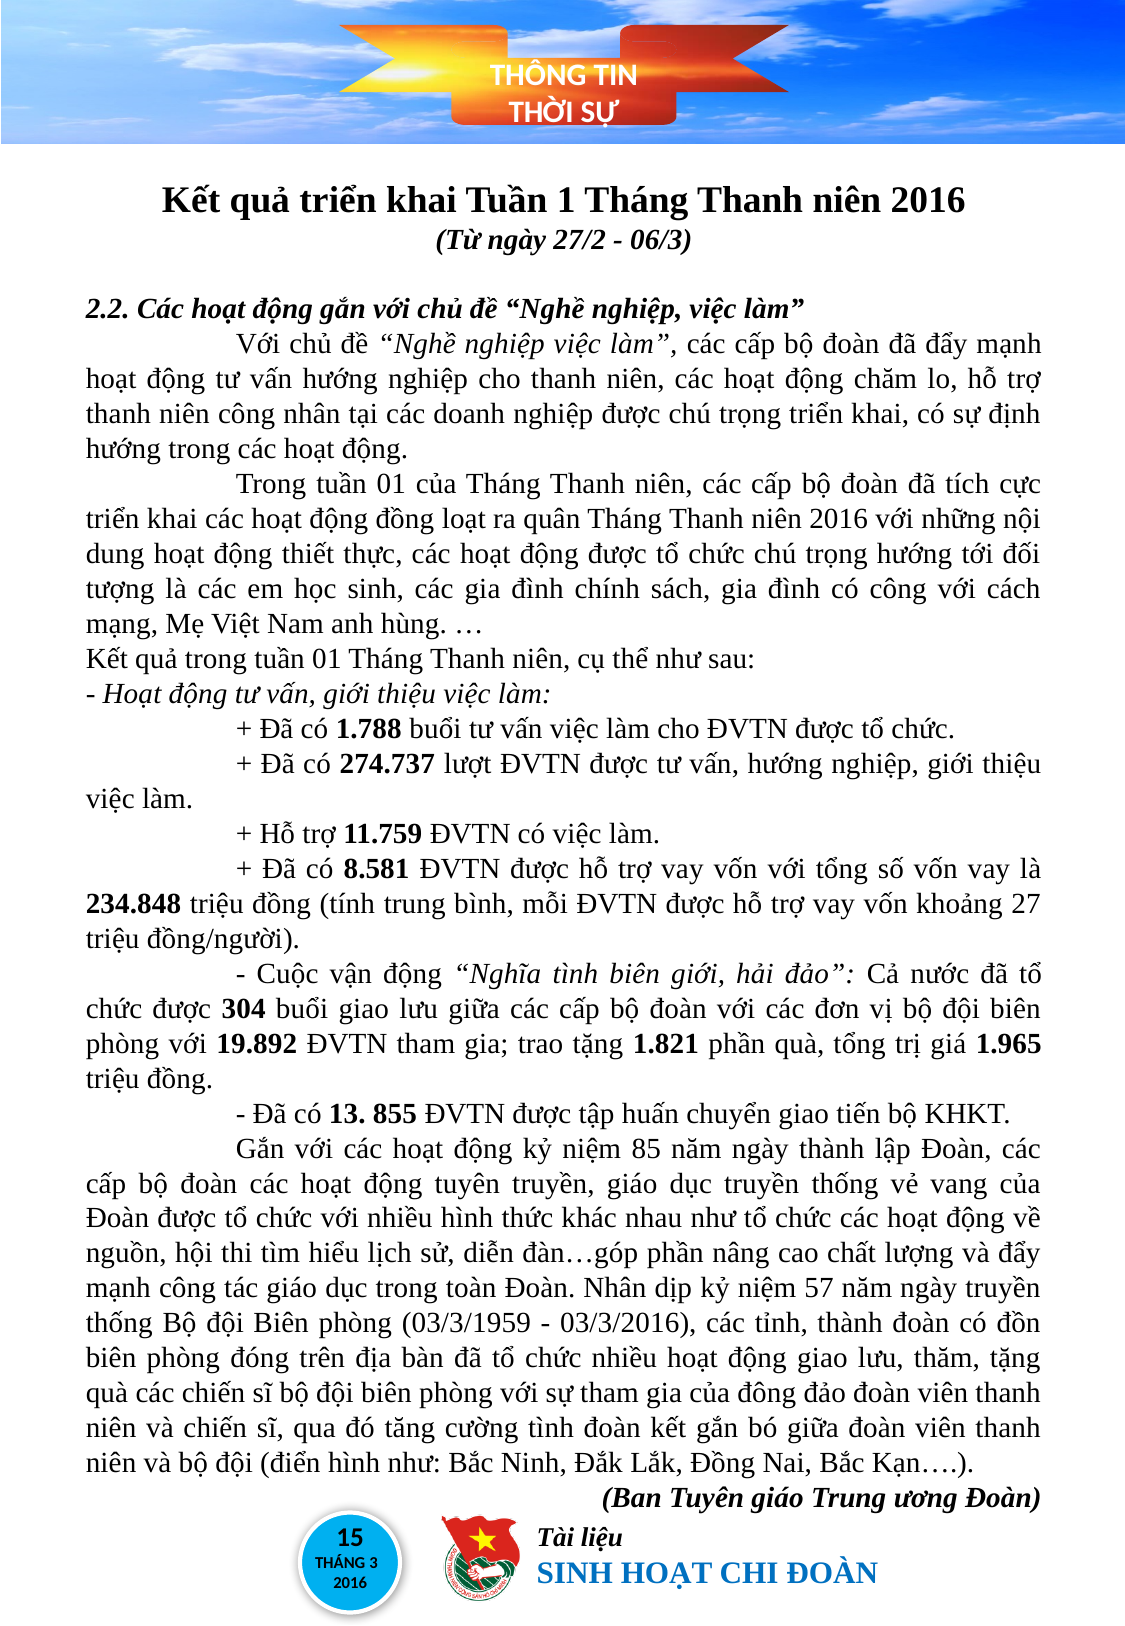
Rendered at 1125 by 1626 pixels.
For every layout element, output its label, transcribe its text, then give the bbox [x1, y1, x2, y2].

text_box Kết quả triển khai Tuần 1 Tháng Thanh niên 2016 (Từ ngày 27/2 - 06/3) 2.2. Các hoạt động gắn với chủ đề “Nghề nghiệp, việc làm” Với chủ đề “Nghề nghiệp việc làm”, các cấp bộ đoàn đã đẩy mạnh hoạt động tư vấn hướng nghiệp cho thanh niên, các hoạt động chăm lo, hỗ trợ thanh niên công nhân tại các doanh nghiệp được chú trọng triển khai, có sự định hướng trong các hoạt động. Trong tuần 01 của Tháng Thanh niên, các cấp bộ đoàn đã tích cực triển khai các hoạt động đồng loạt ra quân Tháng Thanh niên 2016 với những nội dung hoạt động thiết thực, các hoạt động được tổ chức chú trọng hướng tới đối tượng là các em học sinh, các gia đình chính sách, gia đình có công với cách mạng, Mẹ Việt Nam anh hùng. … Kết quả trong tuần 01 Tháng Thanh niên, cụ thể như sau: - Hoạt động tư vấn, giới thiệu việc làm: + Đã có 1.788 buổi tư vấn việc làm cho ĐVTN được tổ chức. + Đã có 274.737 lượt ĐVTN được tư vấn, hướng nghiệp, giới thiệu việc làm. + Hỗ trợ 11.759 ĐVTN có việc làm. + Đã có 8.581 ĐVTN được hỗ trợ vay vốn với tổng số vốn vay là 234.848 triệu đồng (tính trung bình, mỗi ĐVTN được hỗ trợ vay vốn khoảng 27 triệu đồng/người). - Cuộc vận động “Nghĩa tình biên giới, hải đảo”: Cả nước đã tổ chức được 304 buổi giao lưu giữa các cấp bộ đoàn với các đơn vị bộ đội biên phòng với 19.892 ĐVTN tham gia; trao tặng 1.821 phần quà, tổng trị giá 1.965 triệu đồng. - Đã có 13. 855 ĐVTN được tập huấn chuyển giao tiến bộ KHKT. Gắn với các hoạt động kỷ niệm 85 năm ngày thành lập Đoàn, các cấp bộ đoàn các hoạt động tuyên truyền, giáo dục truyền thống vẻ vang của Đoàn được tổ chức với nhiều hình thức khác nhau như tổ chức các hoạt động về nguồn, hội thi tìm hiểu lịch sử, diễn đàn…góp phần nâng cao chất lượng và đẩy mạnh công tác giáo dục trong toàn Đoàn. Nhân dịp kỷ niệm 57 năm ngày truyền thống Bộ đội Biên phòng (03/3/1959 - 03/3/2016), các tỉnh, thành đoàn có đồn biên phòng đóng trên địa bàn đã tổ chức nhiều hoạt động giao lưu, thăm, tặng quà các chiến sĩ bộ đội biên phòng với sự tham gia của đông đảo đoàn viên thanh niên và chiến sĩ, qua đó tăng cường tình đoàn kết gắn bó giữa đoàn viên thanh niên và bộ đội (điển hình như: Bắc Ninh, Đắk Lắk, Đồng Nai, Bắc Kạn….). (Ban Tuyên giáo Trung ương Đoàn) [85, 174, 1043, 1625]
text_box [1, 0, 1125, 145]
text_box [331, 1611, 369, 1615]
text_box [287, 1512, 1085, 1604]
